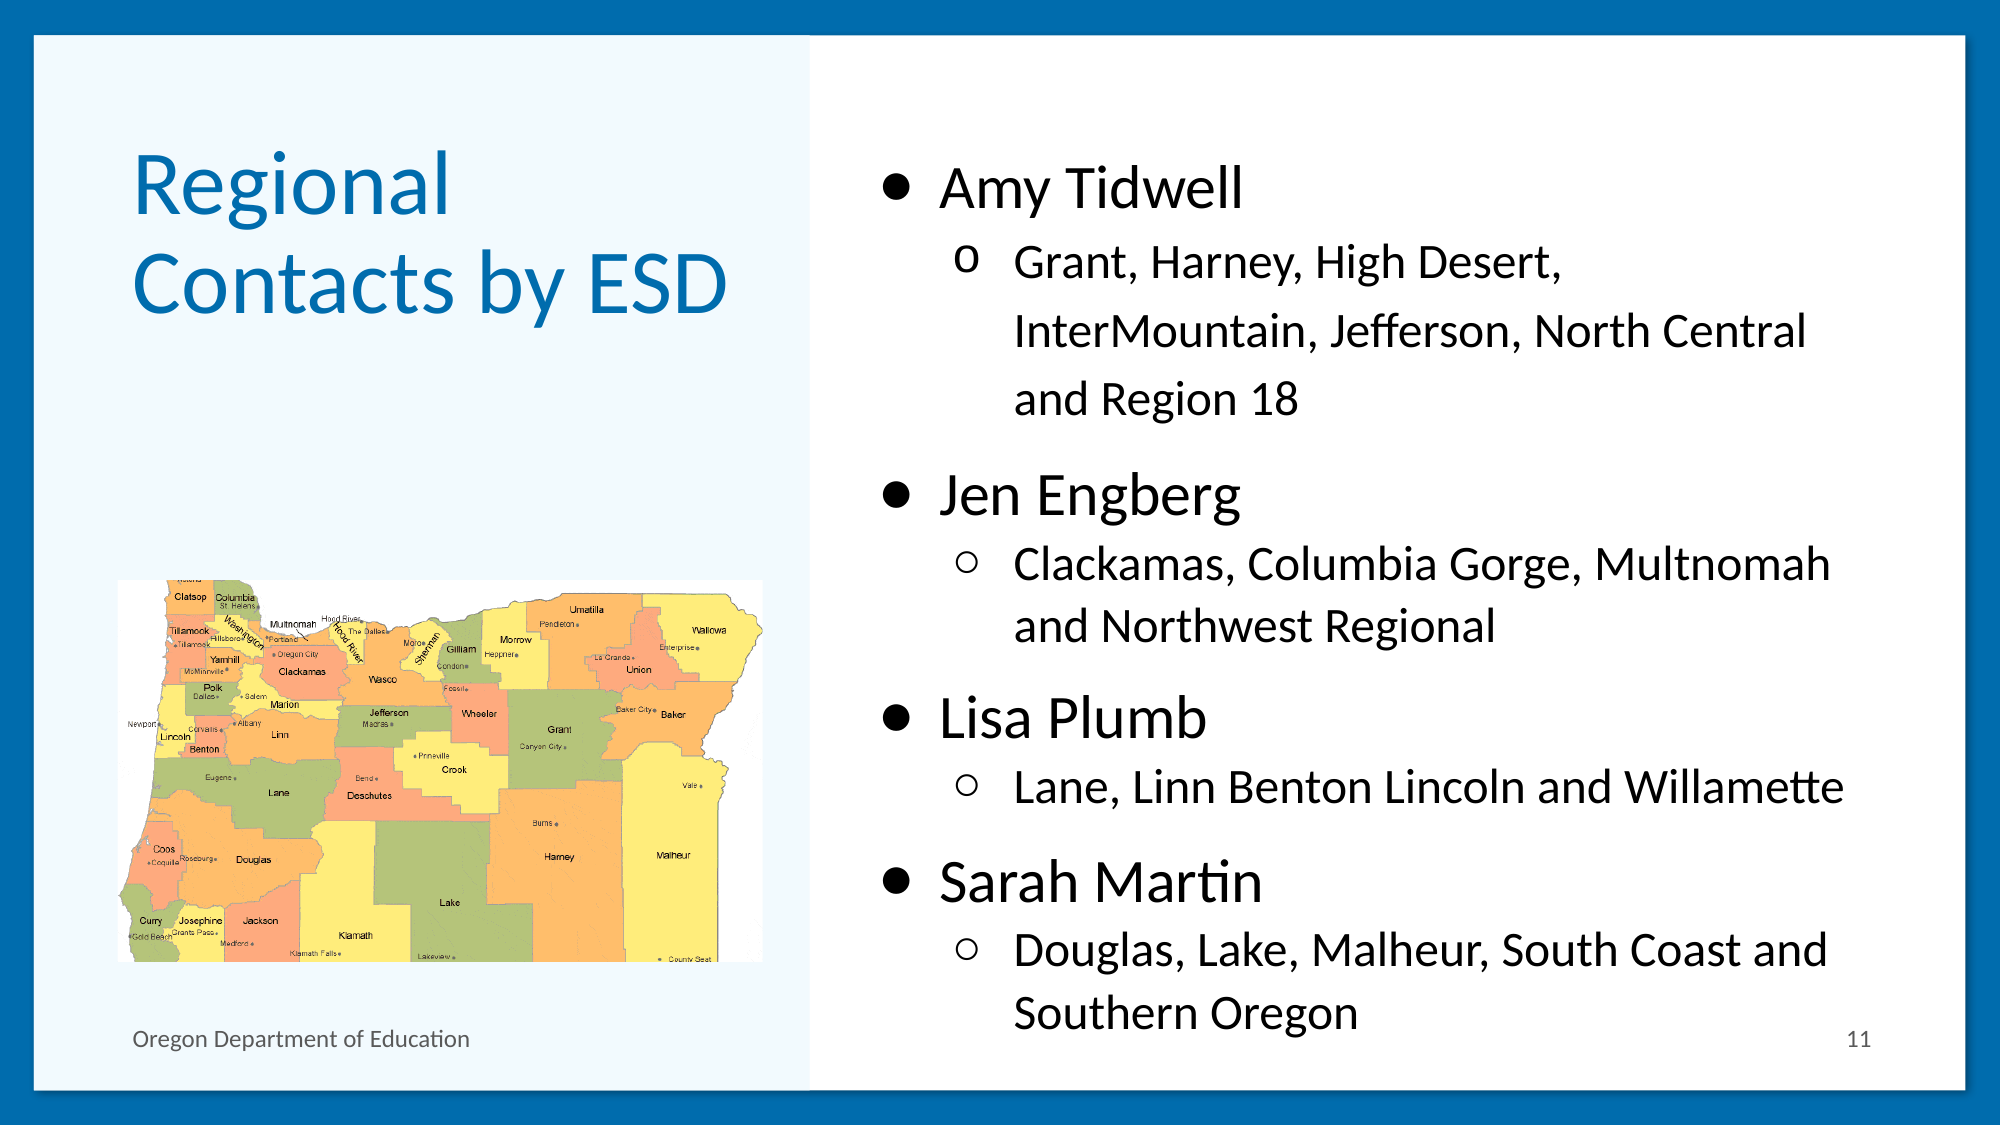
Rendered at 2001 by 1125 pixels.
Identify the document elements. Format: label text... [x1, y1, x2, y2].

picture [117, 580, 763, 962]
list Amy Tidwell Grant, Harney, High Desert, InterMountain, Jefferson, North Central and Region 18 Jen Engberg Clackamas, Columbia Gorge, Multnomah and Northwest Regional Lisa Plumb Lane, Linn Benton Lincoln and Willamette Sarah Martin Douglas, Lake, Malheur, South Coast and Southern Oregon [850, 127, 1863, 1068]
title Regional Contacts by ESD [117, 127, 763, 543]
footer Oregon Department of Education [117, 1007, 588, 1068]
slide_number 11 [1412, 1007, 1887, 1068]
